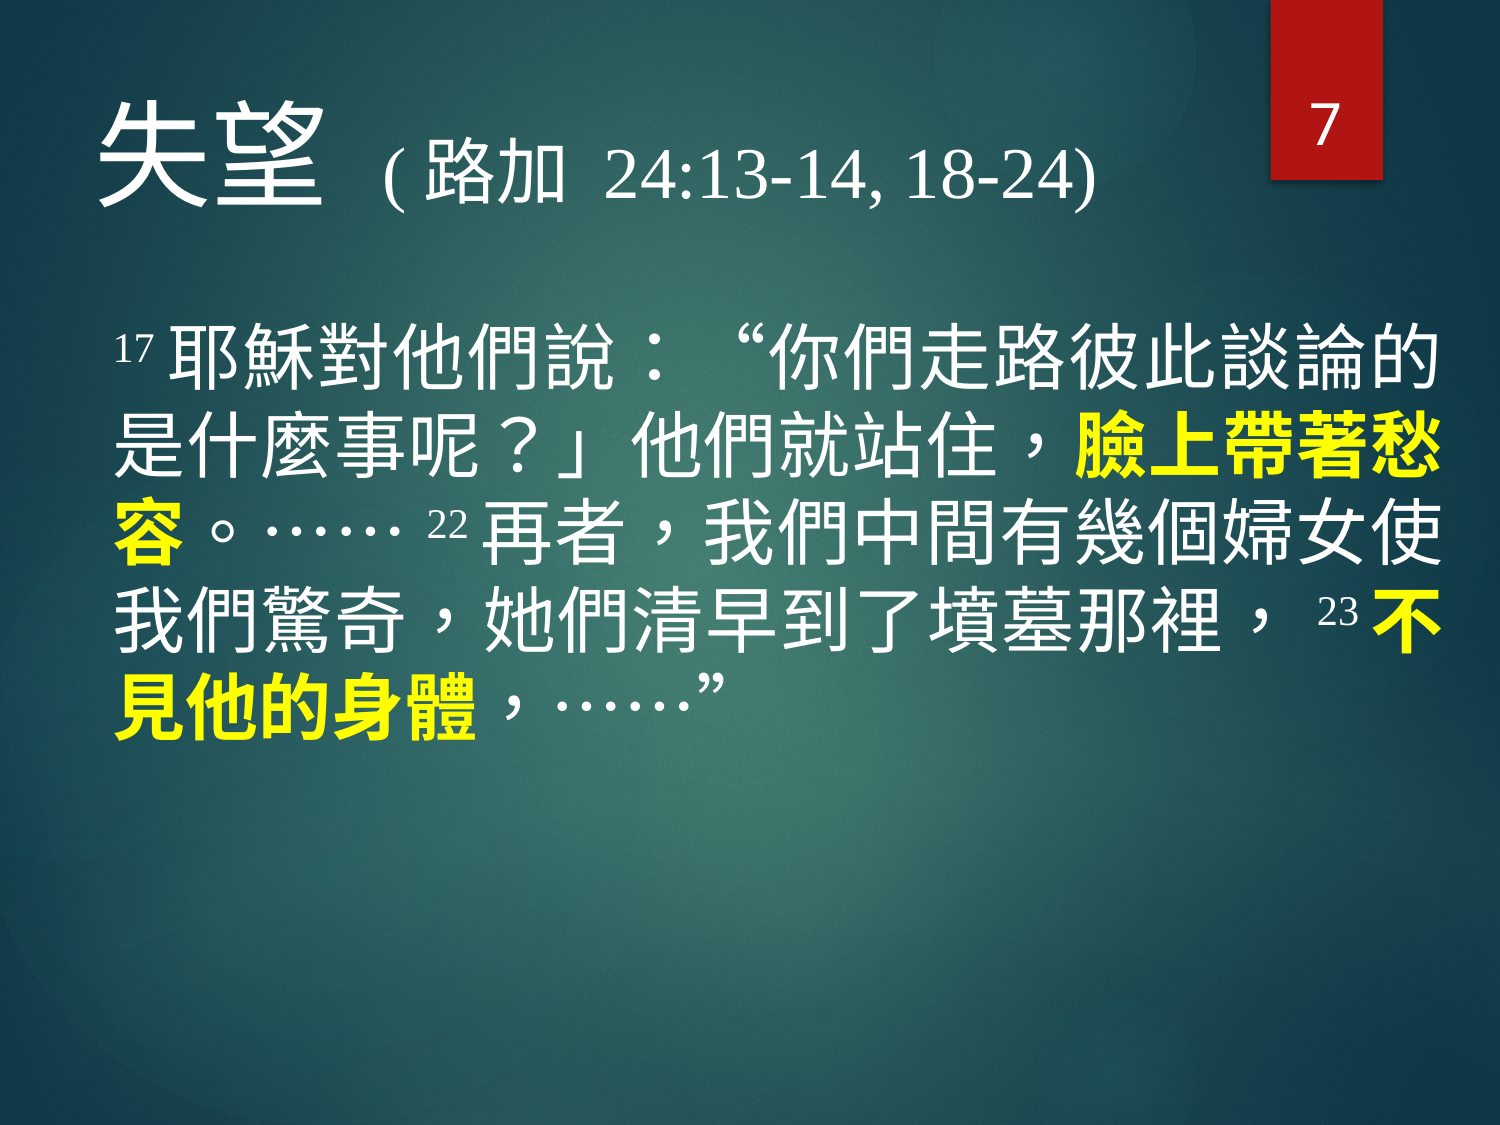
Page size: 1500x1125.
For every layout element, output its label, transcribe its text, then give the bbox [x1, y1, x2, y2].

title 失望 (路加 24:13-14, 18-24) [79, 74, 1237, 304]
list 17耶穌對他們說：“你們走路彼此談論的是什麼事呢？」他們就站住，臉上帶著愁容。……22再者，我們中間有幾個婦女使我們驚奇，她們清早到了墳墓那裡，23不見他的身體，……” [79, 304, 1459, 1051]
slide_number 7 [1273, 48, 1378, 175]
